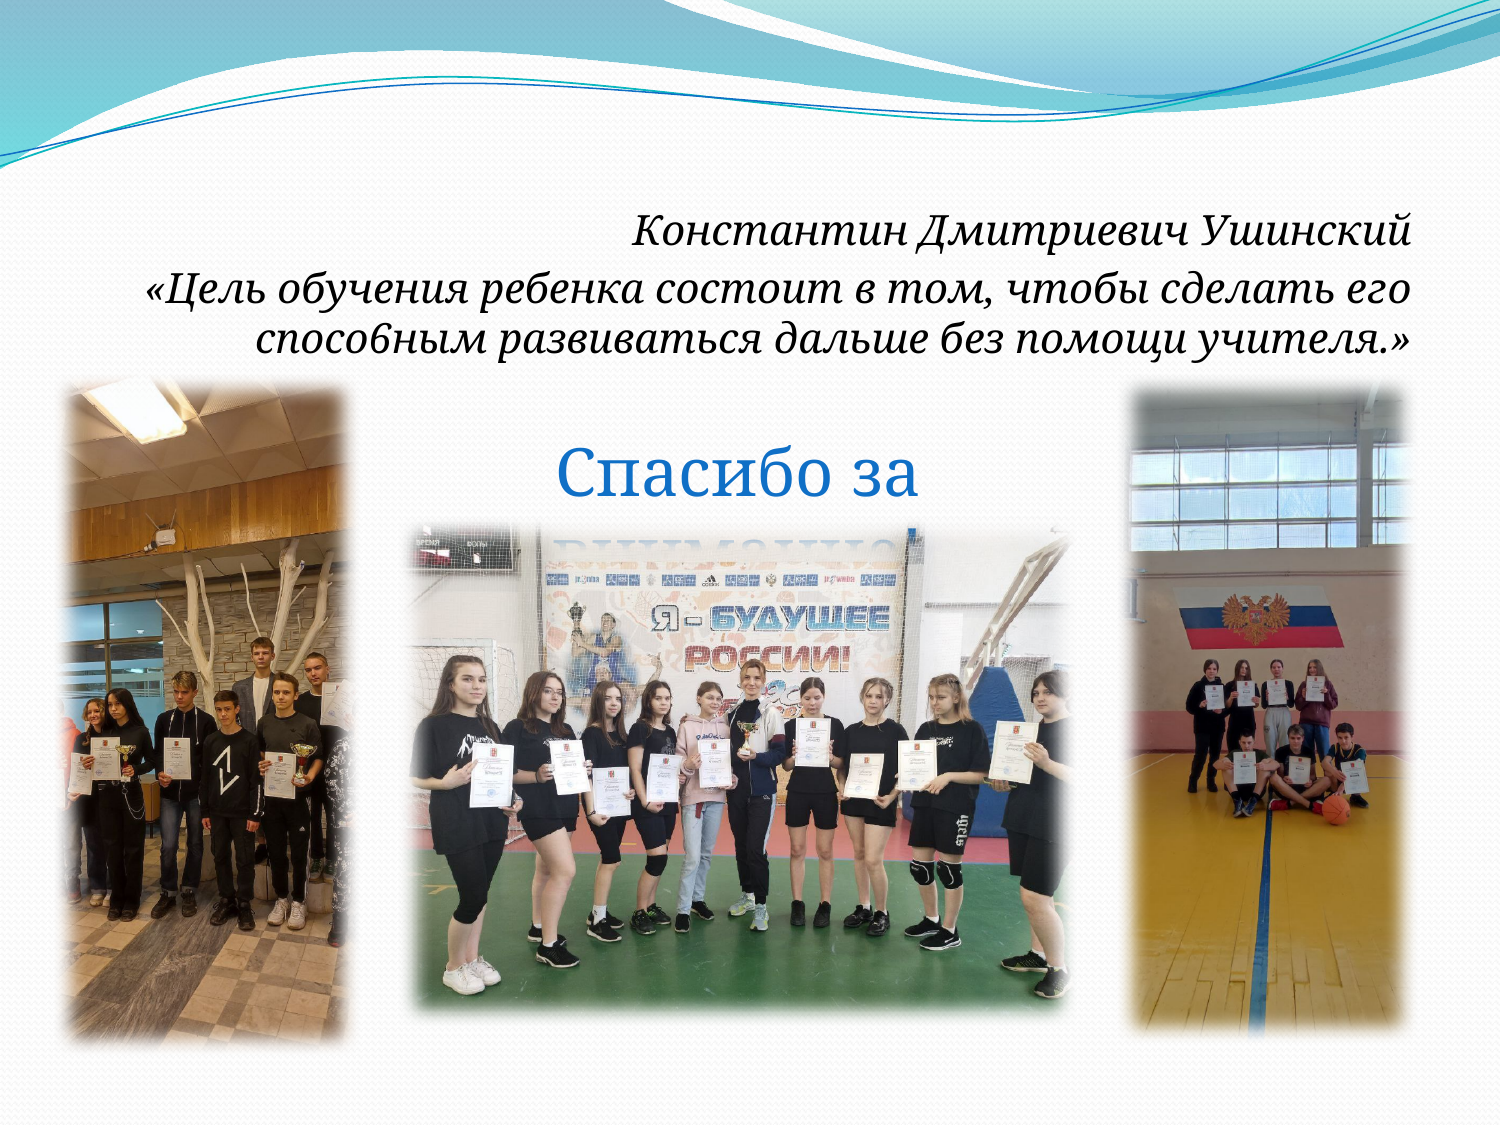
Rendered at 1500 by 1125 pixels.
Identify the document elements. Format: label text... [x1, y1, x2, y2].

list Константин Дмитриевич Ушинский «Цель обучения ребенка состоит в том, чтобы сделать его спосо6ным развиваться дальше без помощи учителя.» [76, 196, 1427, 1026]
title [75, 115, 1425, 303]
picture [1115, 373, 1418, 1043]
picture [52, 373, 360, 1055]
text_box Спасибо за внимание! [365, 422, 1108, 597]
picture [398, 516, 1078, 1027]
